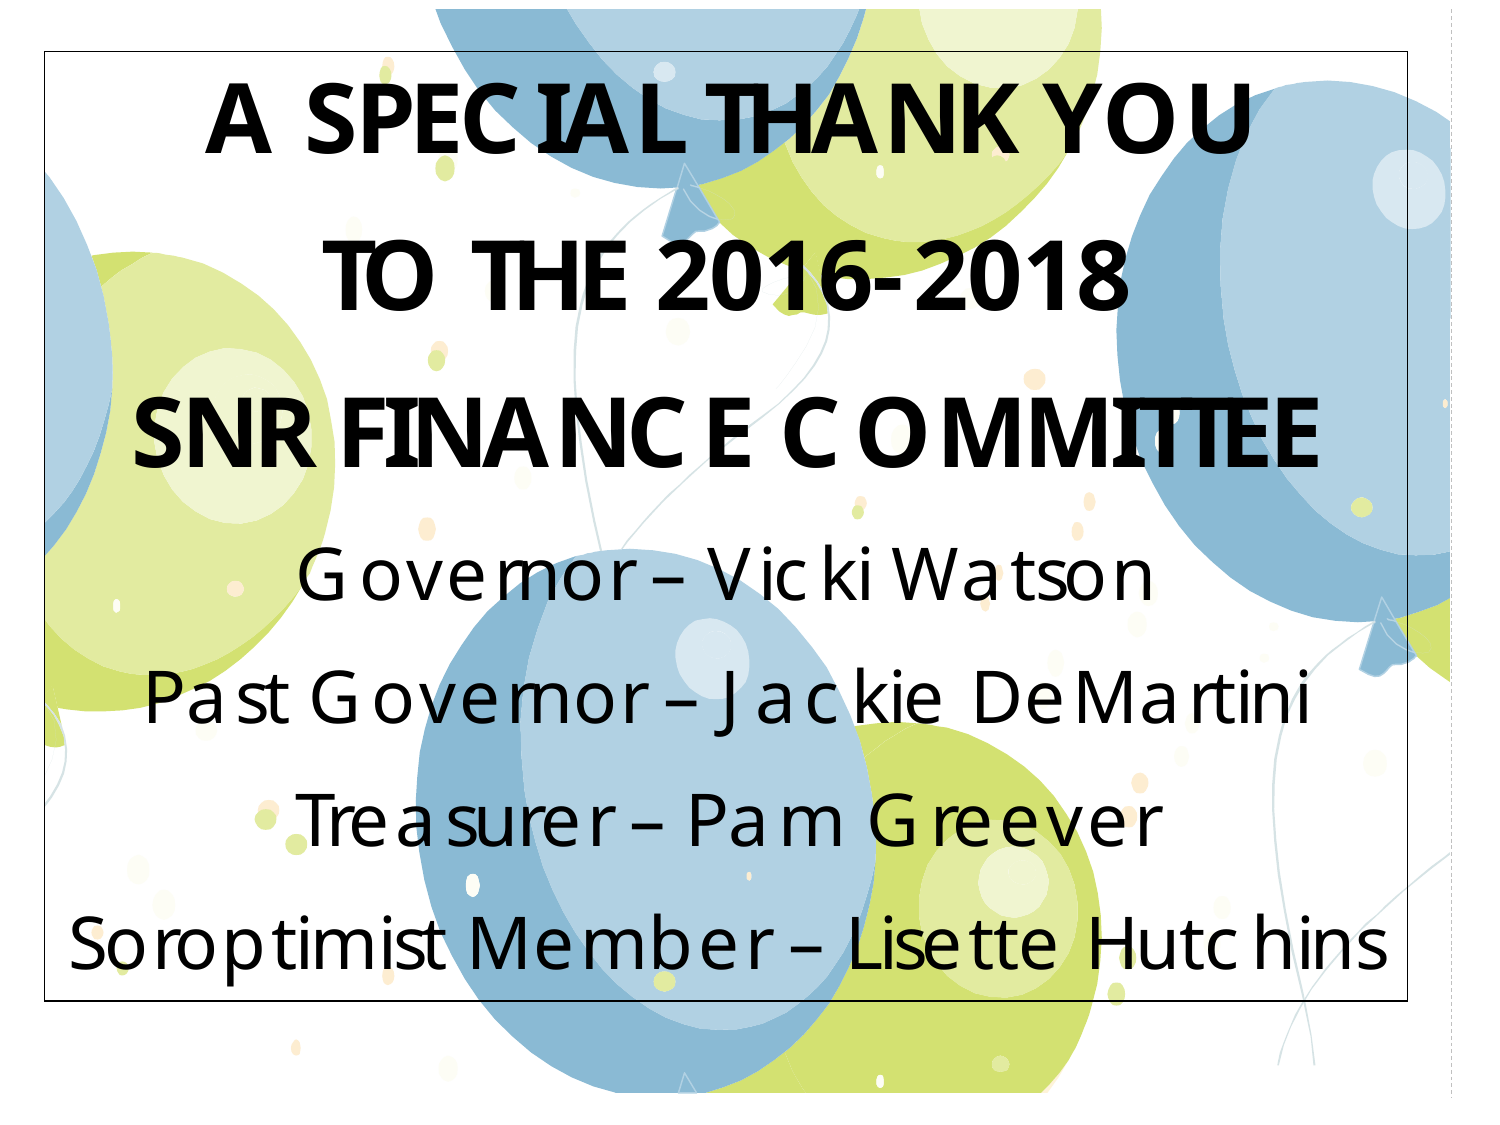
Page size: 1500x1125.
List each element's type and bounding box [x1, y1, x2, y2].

text_box [43, 9, 1456, 1104]
